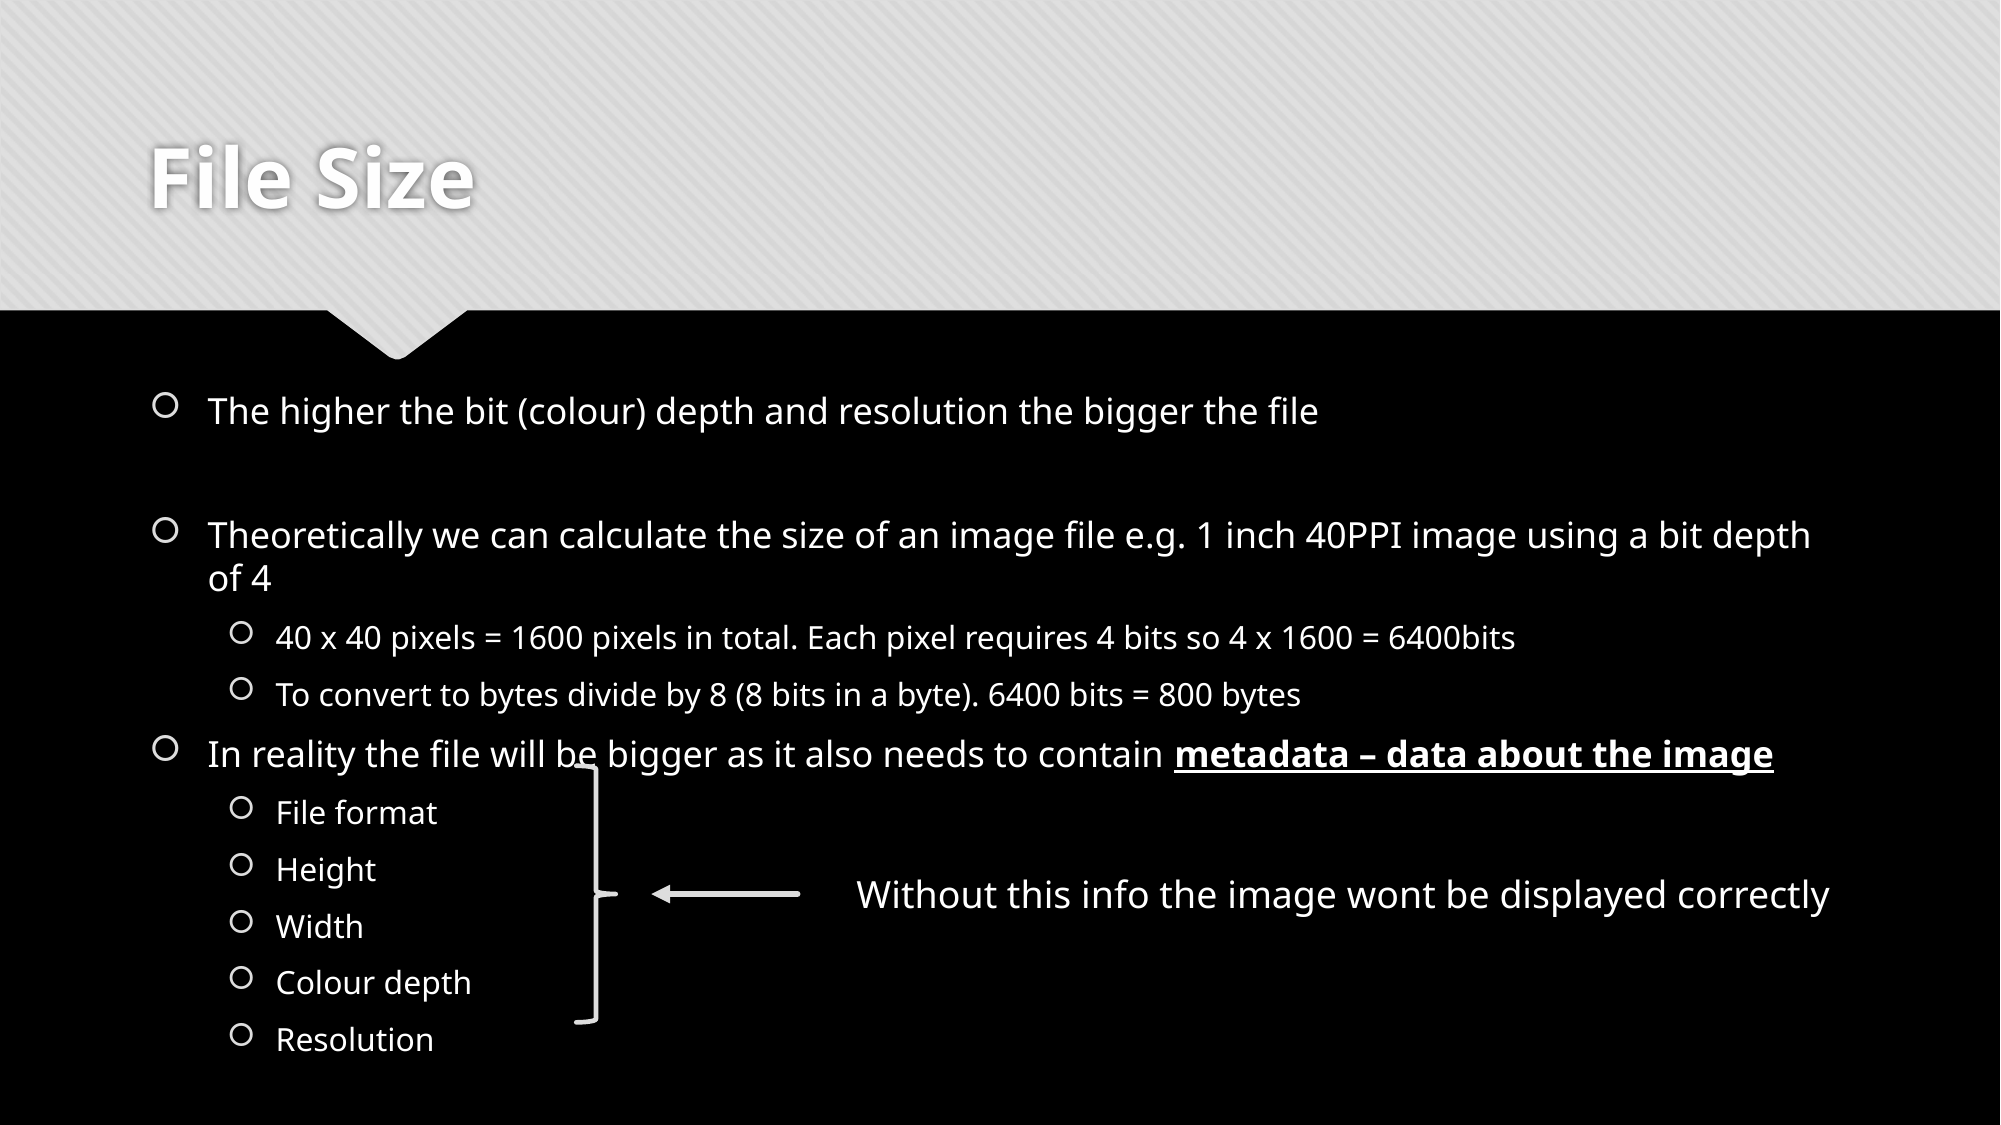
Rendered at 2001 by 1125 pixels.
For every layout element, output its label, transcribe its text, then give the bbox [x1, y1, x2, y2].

list The higher the bit (colour) depth and resolution the bigger the file Theoretically we can calculate the size of an image file e.g. 1 inch 40PPI image using a bit depth of 4 40 x 40 pixels = 1600 pixels in total. Each pixel requires 4 bits so 4 x 1600 = 6400bits To convert to bytes divide by 8 (8 bits in a byte). 6400 bits = 800 bytes In reality the file will be bigger as it also needs to contain metadata – data about the image File format Height Width Colour depth Resolution [134, 380, 1866, 1072]
text_box [575, 765, 617, 1024]
text_box Without this info the image wont be displayed correctly [841, 863, 1846, 924]
title File Size [132, 73, 1868, 233]
